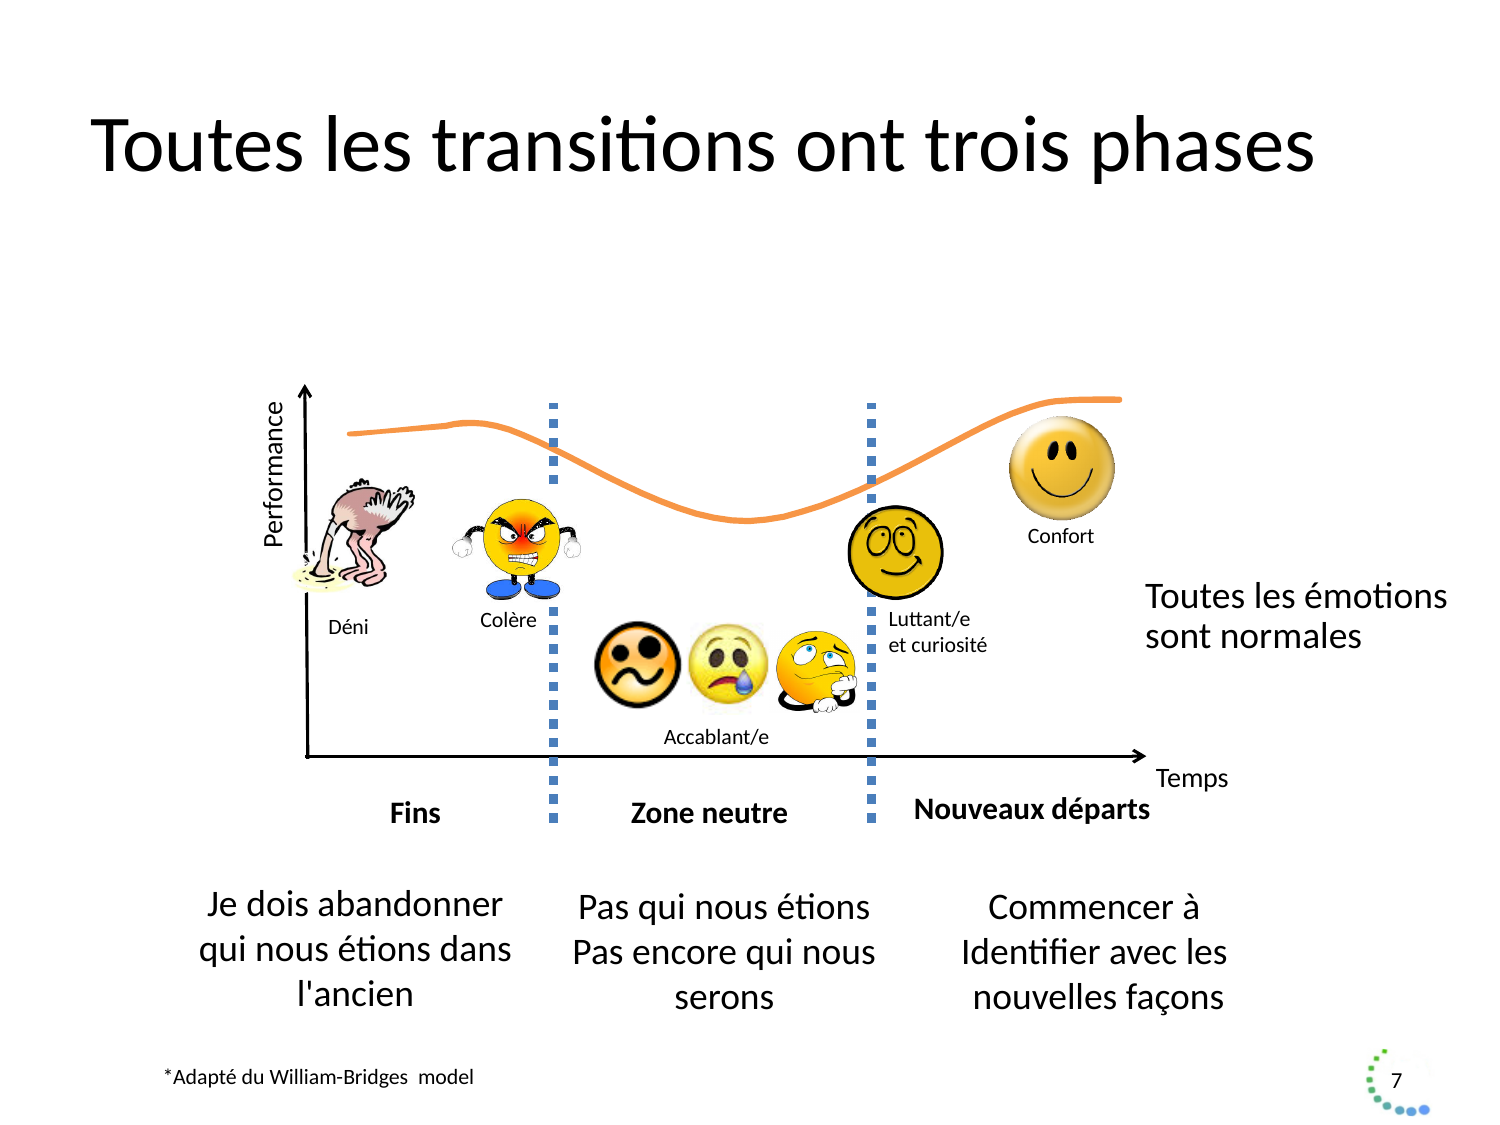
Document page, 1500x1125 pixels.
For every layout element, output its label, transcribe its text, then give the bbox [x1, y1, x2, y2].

text_box [557, 449, 823, 522]
picture [451, 494, 585, 605]
text_box Temps [1141, 751, 1252, 801]
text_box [304, 601, 309, 760]
picture [291, 476, 415, 593]
text_box Je dois abandonner qui nous étions dans l'ancien [182, 871, 529, 1022]
text_box Toutes les émotions sont normales [1133, 545, 1468, 688]
text_box Commencer à Identifier avec les nouvelles façons [946, 874, 1252, 1025]
picture [828, 483, 962, 616]
picture [590, 617, 860, 715]
text_box Pas qui nous étions Pas encore qui nous serons [554, 874, 895, 1025]
text_box [878, 415, 1005, 481]
text_box Colère [465, 613, 549, 640]
text_box Confort [1013, 514, 1144, 556]
text_box [1009, 398, 1120, 414]
text_box Déni [313, 605, 394, 647]
text_box Luttant/e et curiosité [876, 597, 1005, 665]
picture [1363, 1047, 1435, 1117]
text_box *Adapté du William-Bridges model [147, 1055, 668, 1097]
picture [1006, 415, 1116, 523]
text_box Zone neutre [630, 792, 789, 830]
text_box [304, 383, 309, 475]
text_box Nouveaux départs [913, 787, 1151, 826]
text_box Accablant/e [648, 718, 800, 755]
text_box [349, 422, 549, 448]
text_box Fins [346, 792, 492, 830]
title Toutes les transitions ont trois phases [75, 45, 1425, 233]
text_box Performance [246, 348, 296, 563]
